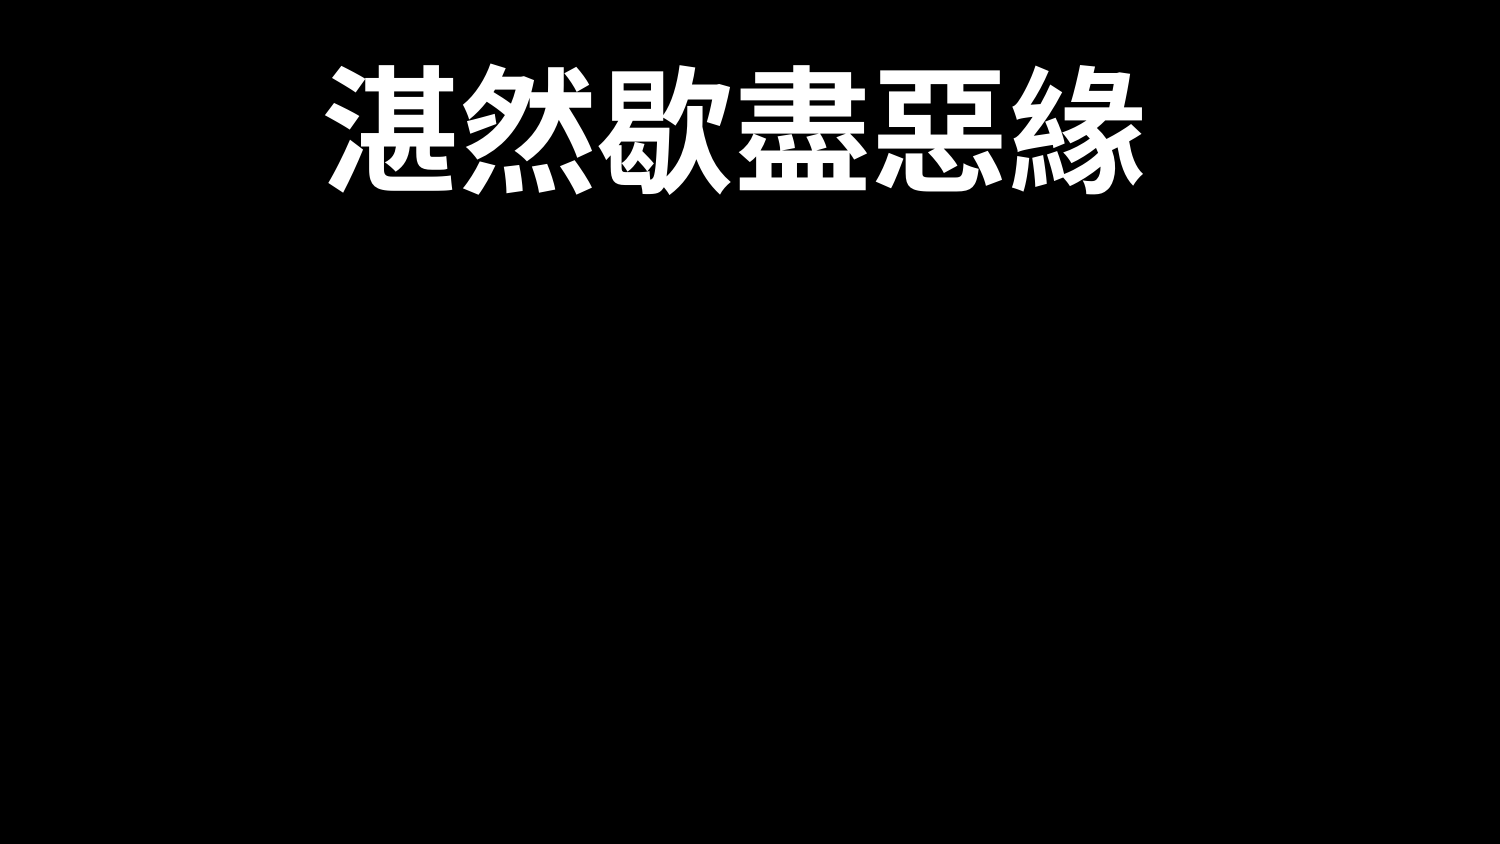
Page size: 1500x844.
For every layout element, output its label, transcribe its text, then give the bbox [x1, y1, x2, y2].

title 湛然歇盡惡緣 [75, 56, 1425, 198]
